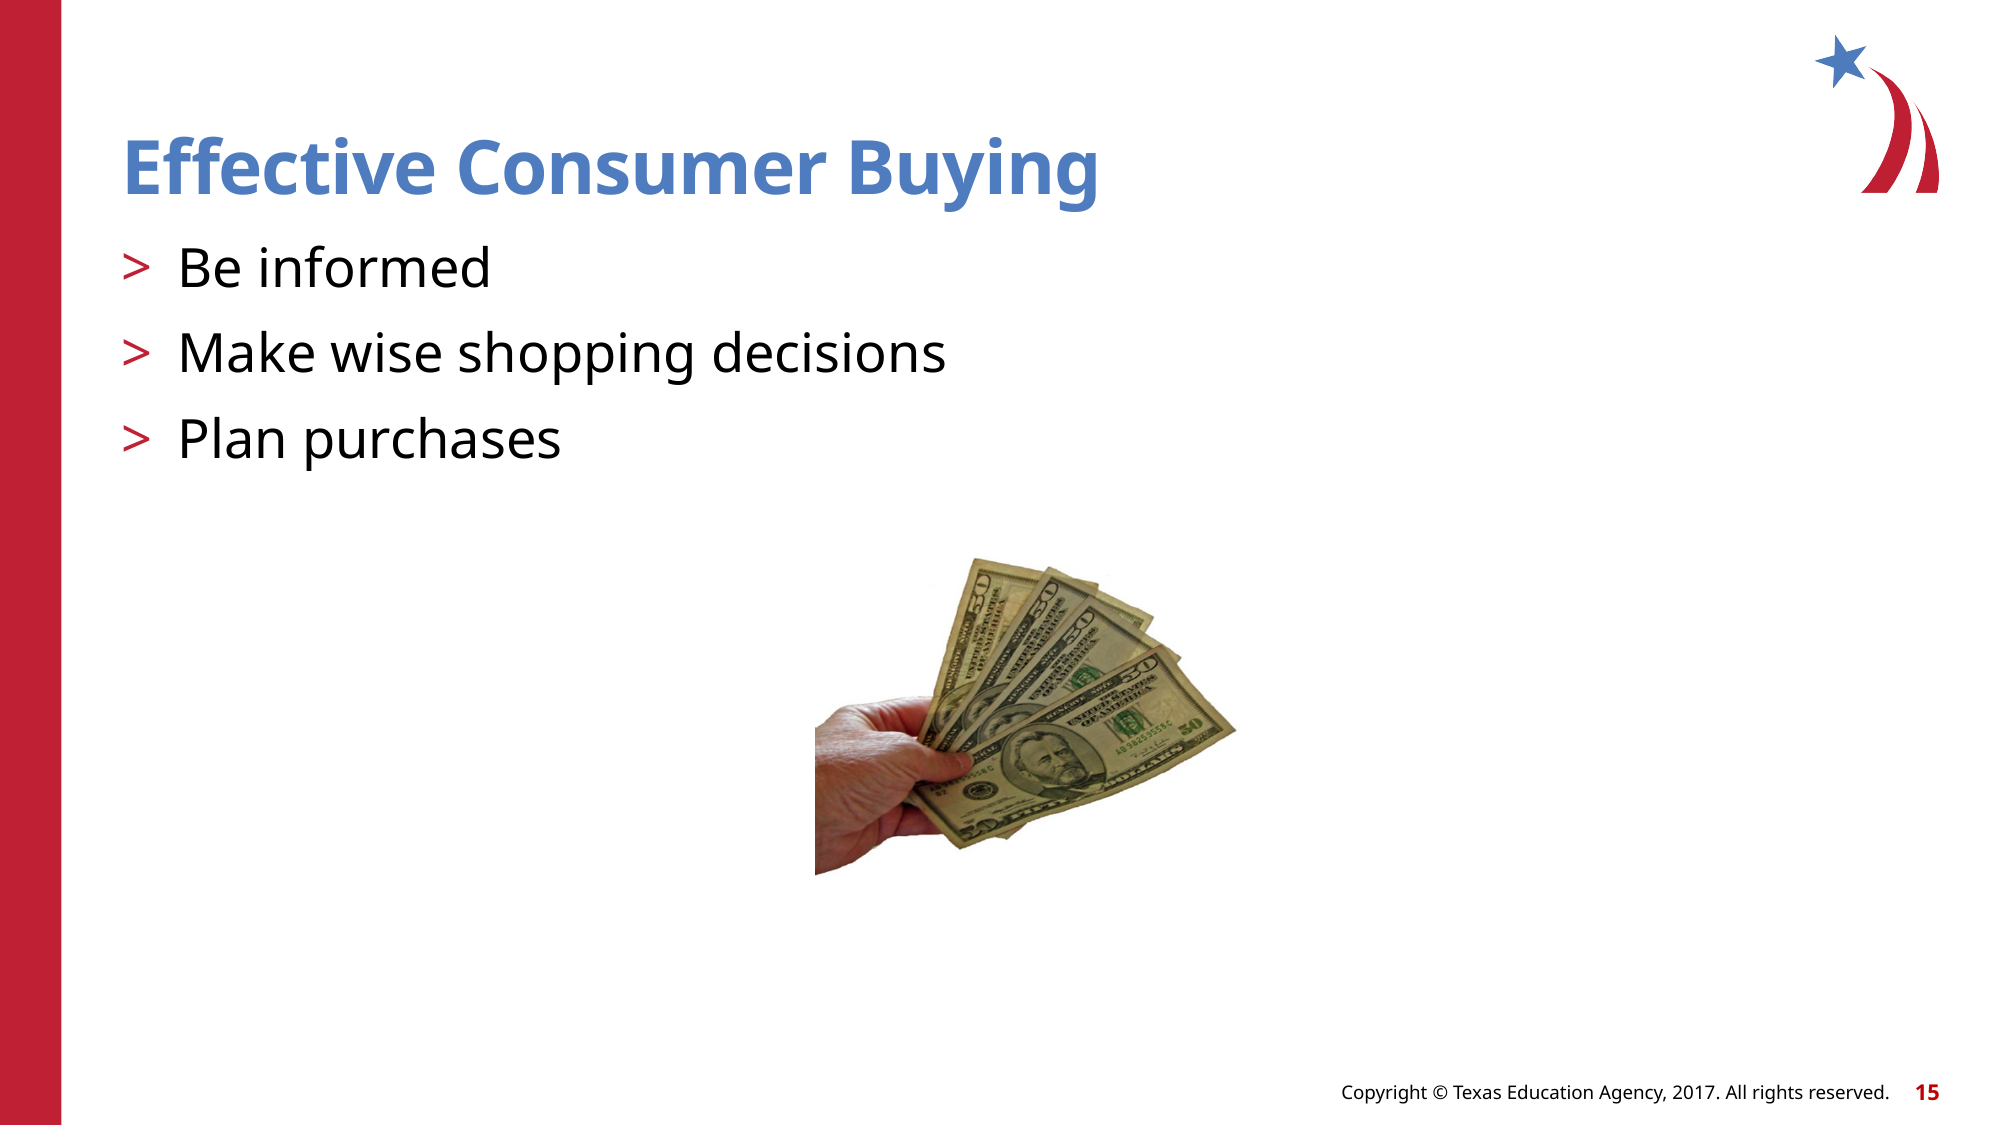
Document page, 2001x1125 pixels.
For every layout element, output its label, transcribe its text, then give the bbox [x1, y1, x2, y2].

list Be informed Make wise shopping decisions Plan purchases [121, 233, 1936, 1010]
picture [815, 442, 1269, 938]
picture [1814, 34, 1939, 193]
title Effective Consumer Buying [121, 66, 1772, 211]
